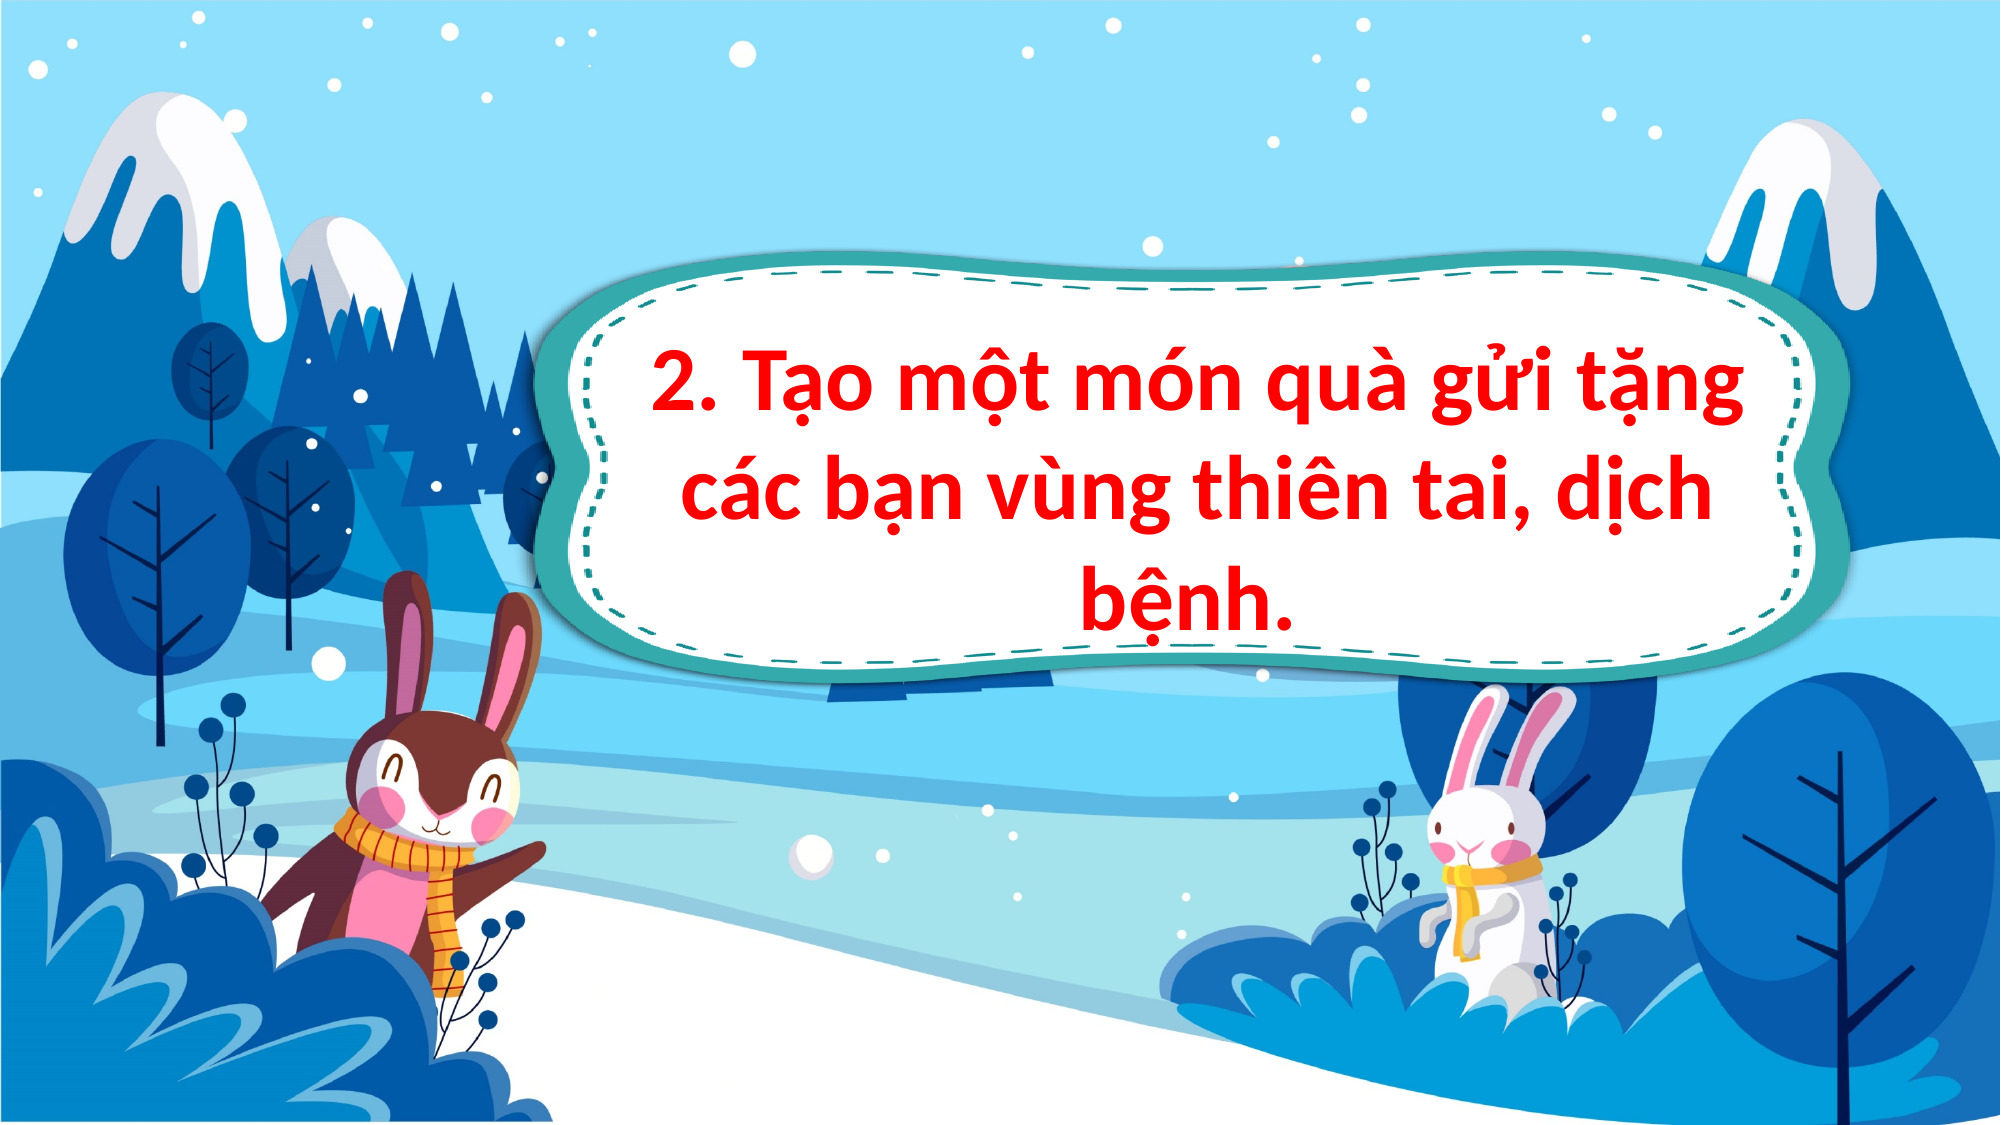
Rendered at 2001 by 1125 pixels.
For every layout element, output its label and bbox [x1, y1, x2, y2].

text_box [477, 243, 1907, 705]
picture [0, 0, 2000, 1125]
